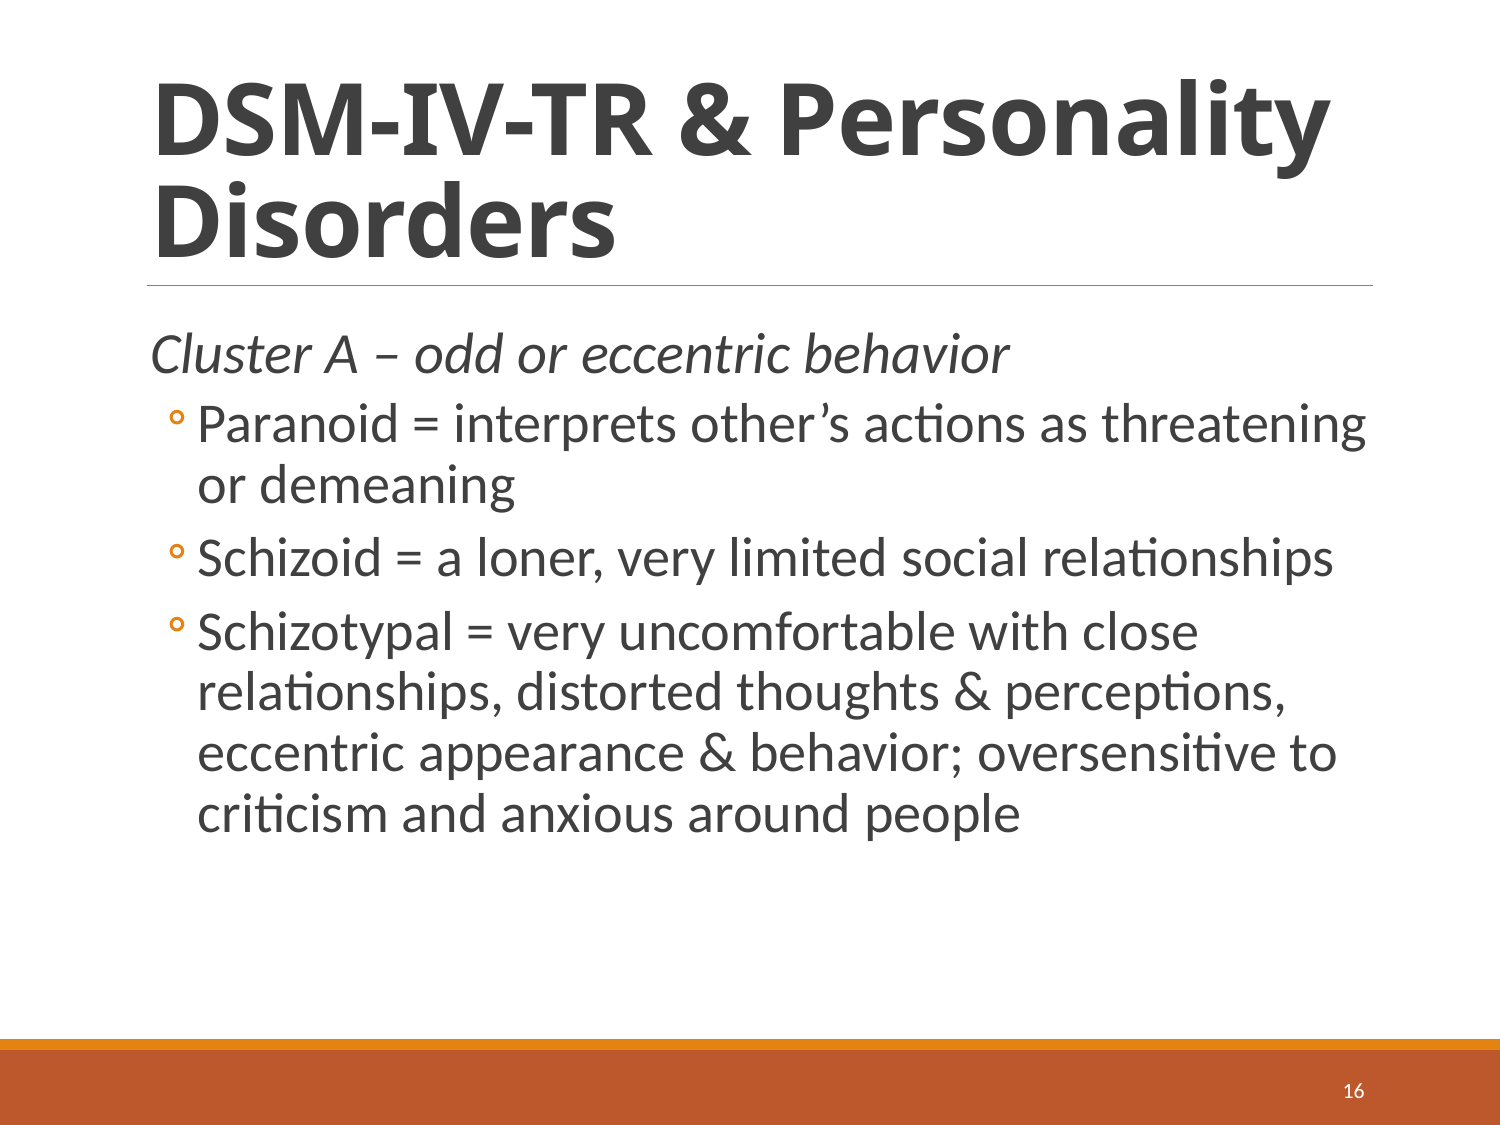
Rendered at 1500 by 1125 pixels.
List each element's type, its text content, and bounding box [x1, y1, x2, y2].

slide_number 16 [1218, 1059, 1380, 1120]
list Cluster A – odd or eccentric behavior Paranoid = interprets other’s actions as threatening or demeaning Schizoid = a loner, very limited social relationships Schizotypal = very uncomfortable with close relationships, distorted thoughts & perceptions, eccentric appearance & behavior; oversensitive to criticism and anxious around people [135, 315, 1413, 988]
title DSM-IV-TR & Personality Disorders [135, 47, 1373, 285]
